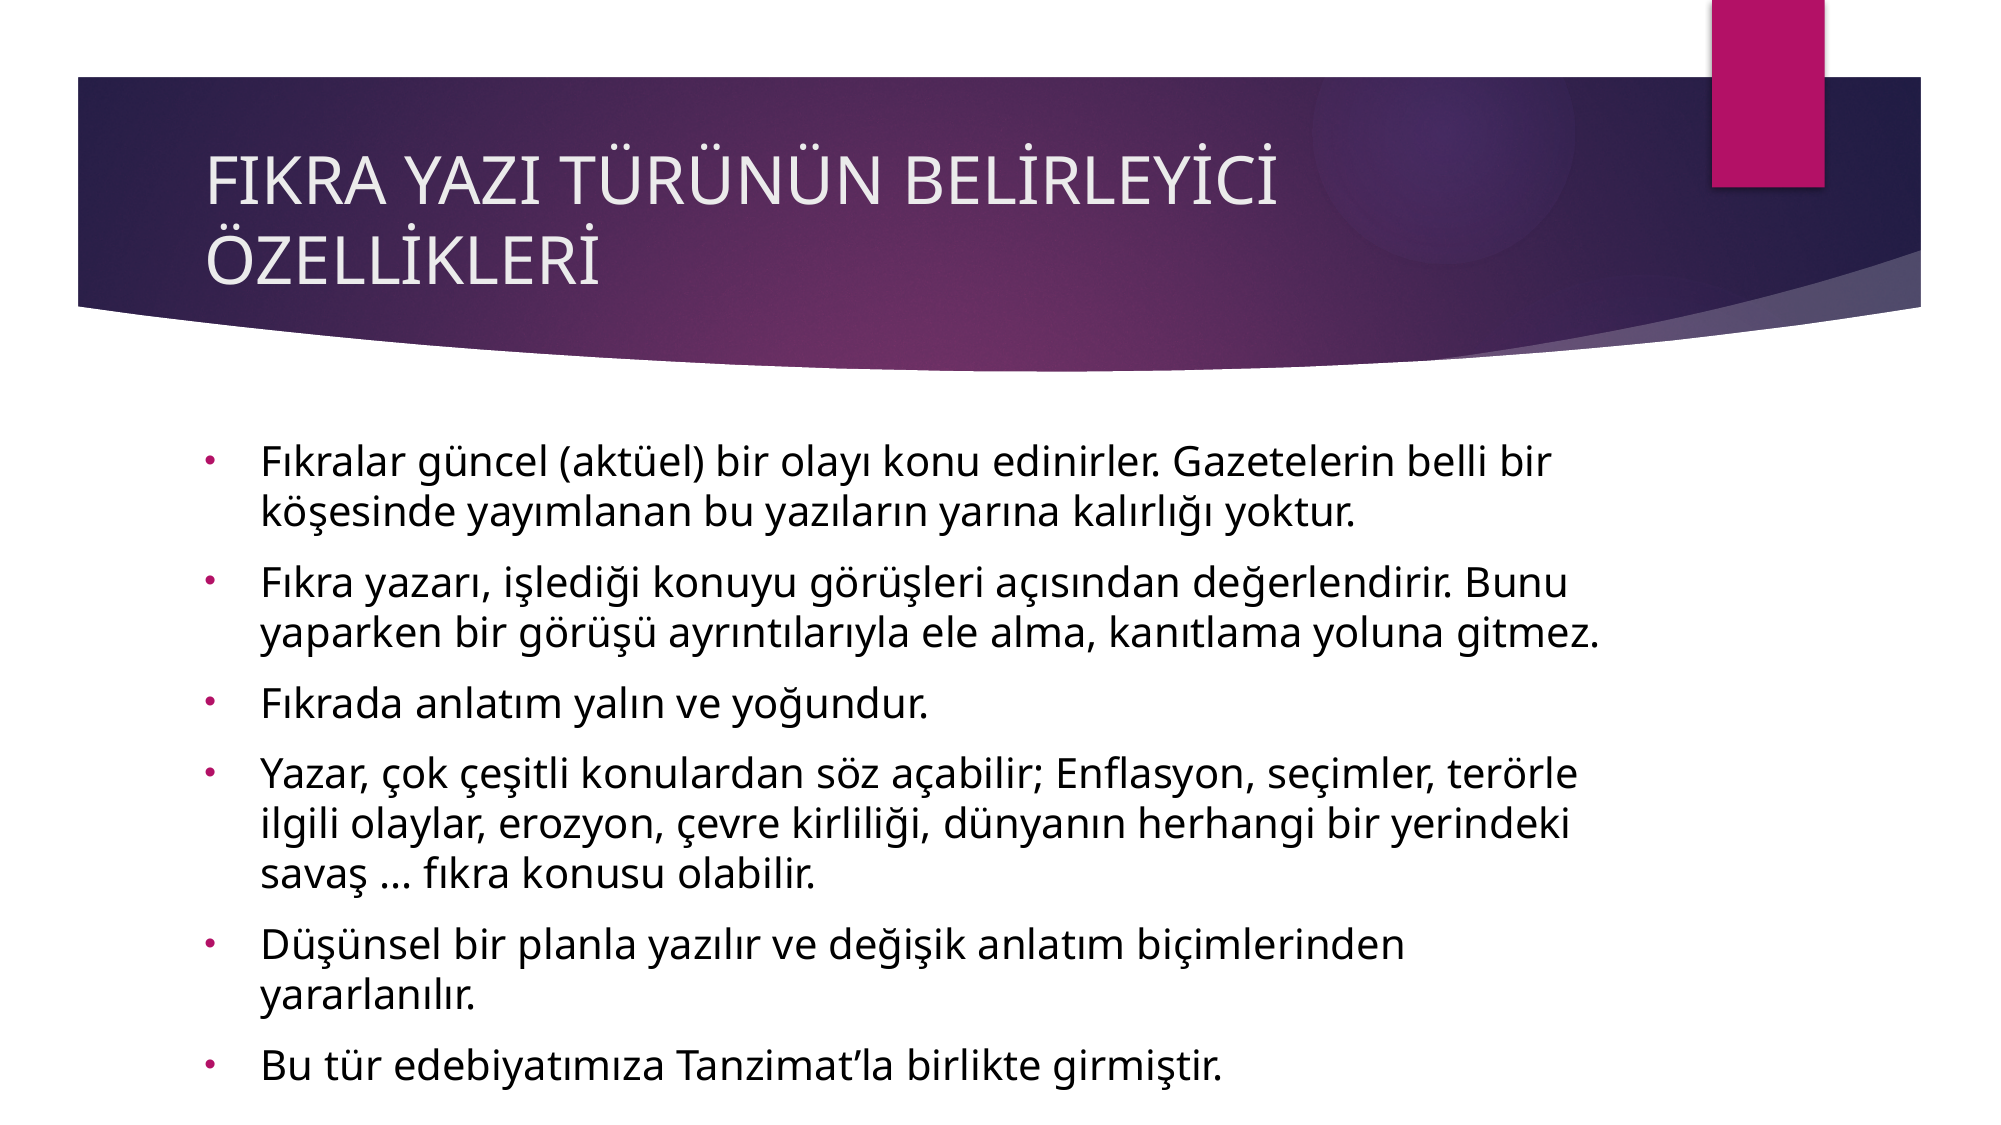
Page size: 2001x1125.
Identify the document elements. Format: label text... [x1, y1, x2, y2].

list Fıkralar güncel (aktüel) bir olayı konu edinirler. Gazetelerin belli bir köşesinde yayımlanan bu yazıların yarına kalırlığı yoktur. Fıkra yazarı, işlediği konuyu görüşleri açısından değerlendirir. Bunu yaparken bir görüşü ayrıntılarıyla ele alma, kanıtlama yoluna gitmez. Fıkrada anlatım yalın ve yoğundur. Yazar, çok çeşitli konulardan söz açabilir; Enflasyon, seçimler, terörle ilgili olaylar, erozyon, çevre kirliliği, dünyanın herhangi bir yerindeki savaş ... fıkra konusu olabilir. Düşünsel bir planla yazılır ve değişik anlatım biçimlerinden yararlanılır. Bu tür edebiyatımıza Tanzimat’la birlikte girmiştir. [189, 427, 1638, 1083]
title FIKRA YAZI TÜRÜNÜN BELİRLEYİCİ ÖZELLİKLERİ [189, 159, 1638, 276]
